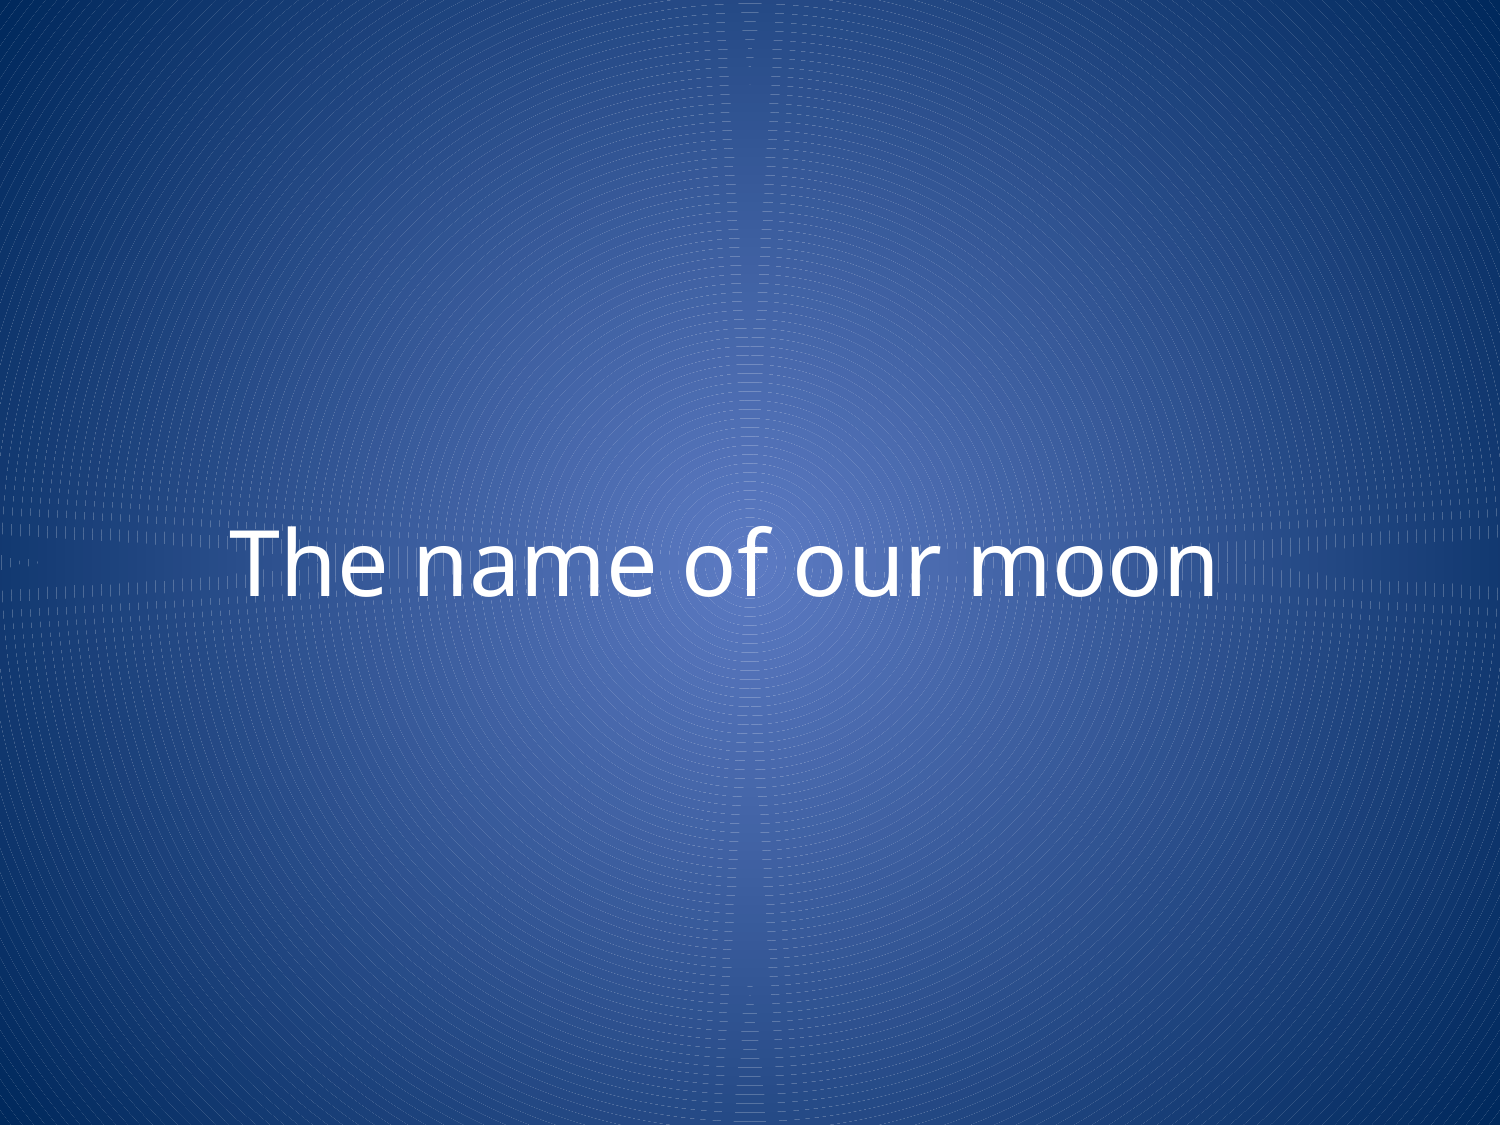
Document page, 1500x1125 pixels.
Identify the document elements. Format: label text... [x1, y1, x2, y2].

title The name of our moon [75, 45, 1375, 1075]
